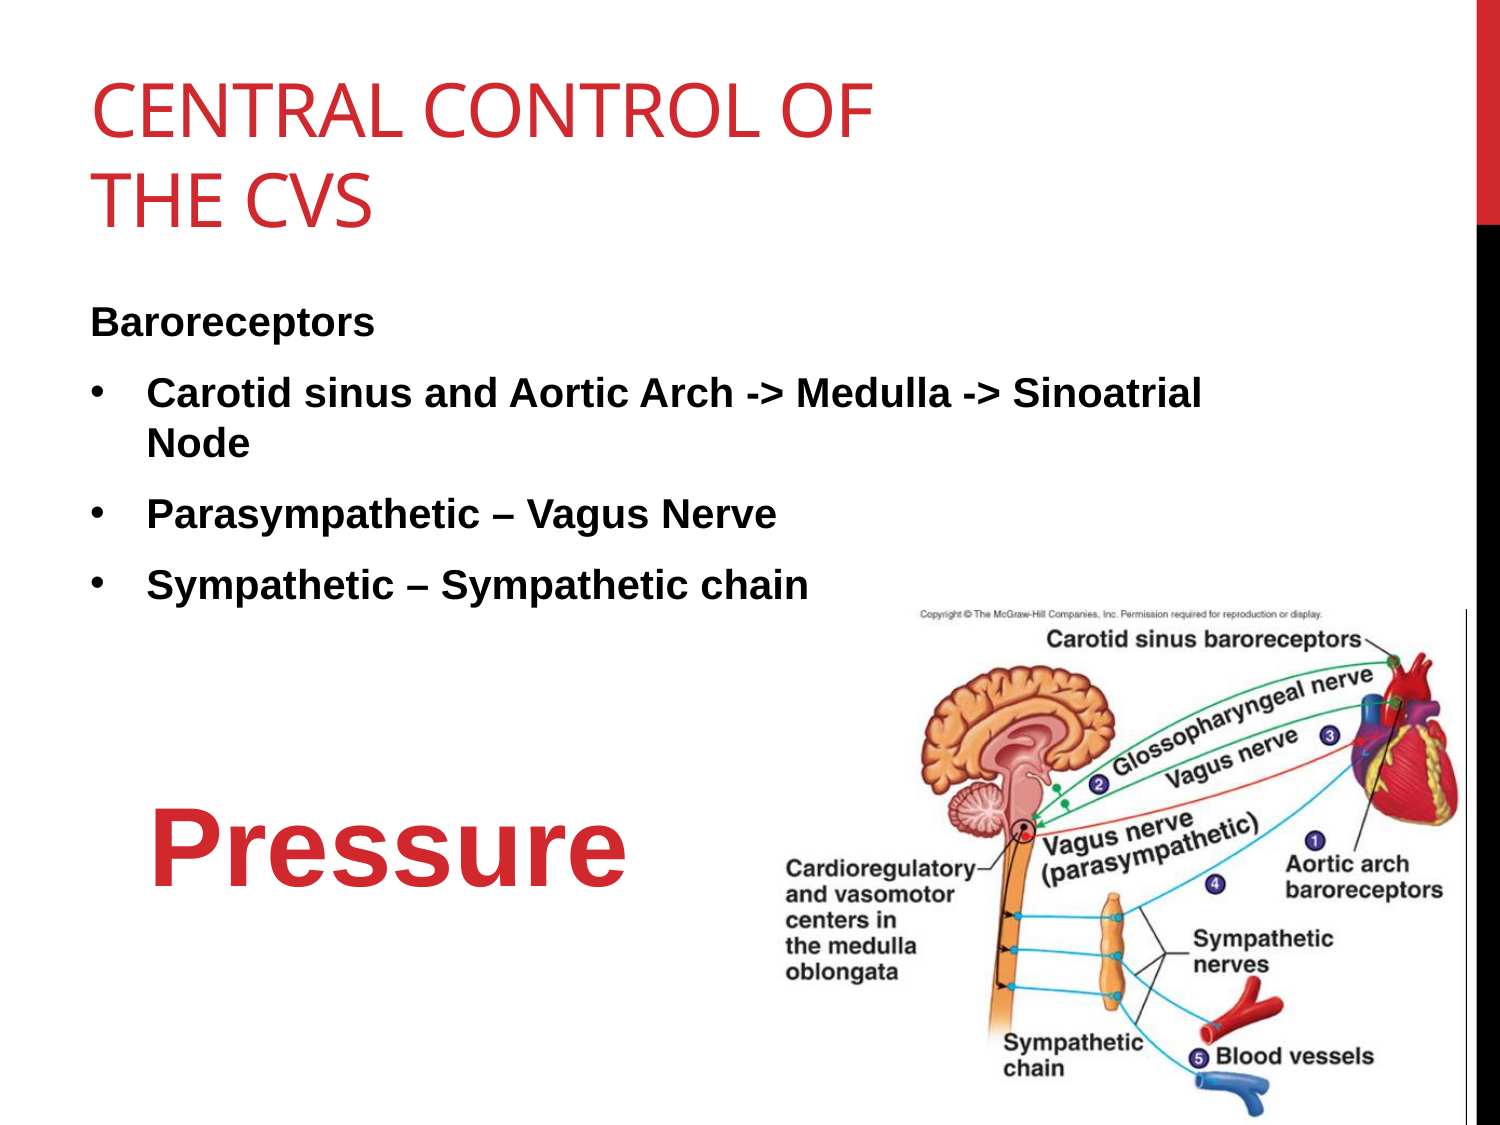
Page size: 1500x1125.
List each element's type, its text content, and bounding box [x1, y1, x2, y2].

text_box Pressure [132, 766, 645, 917]
title Central control of the CVS [75, 25, 1025, 250]
list Baroreceptors Carotid sinus and Aortic Arch -> Medulla -> Sinoatrial Node Parasympathetic – Vagus Nerve Sympathetic – Sympathetic chain [75, 287, 1325, 1005]
picture [777, 608, 1467, 1125]
